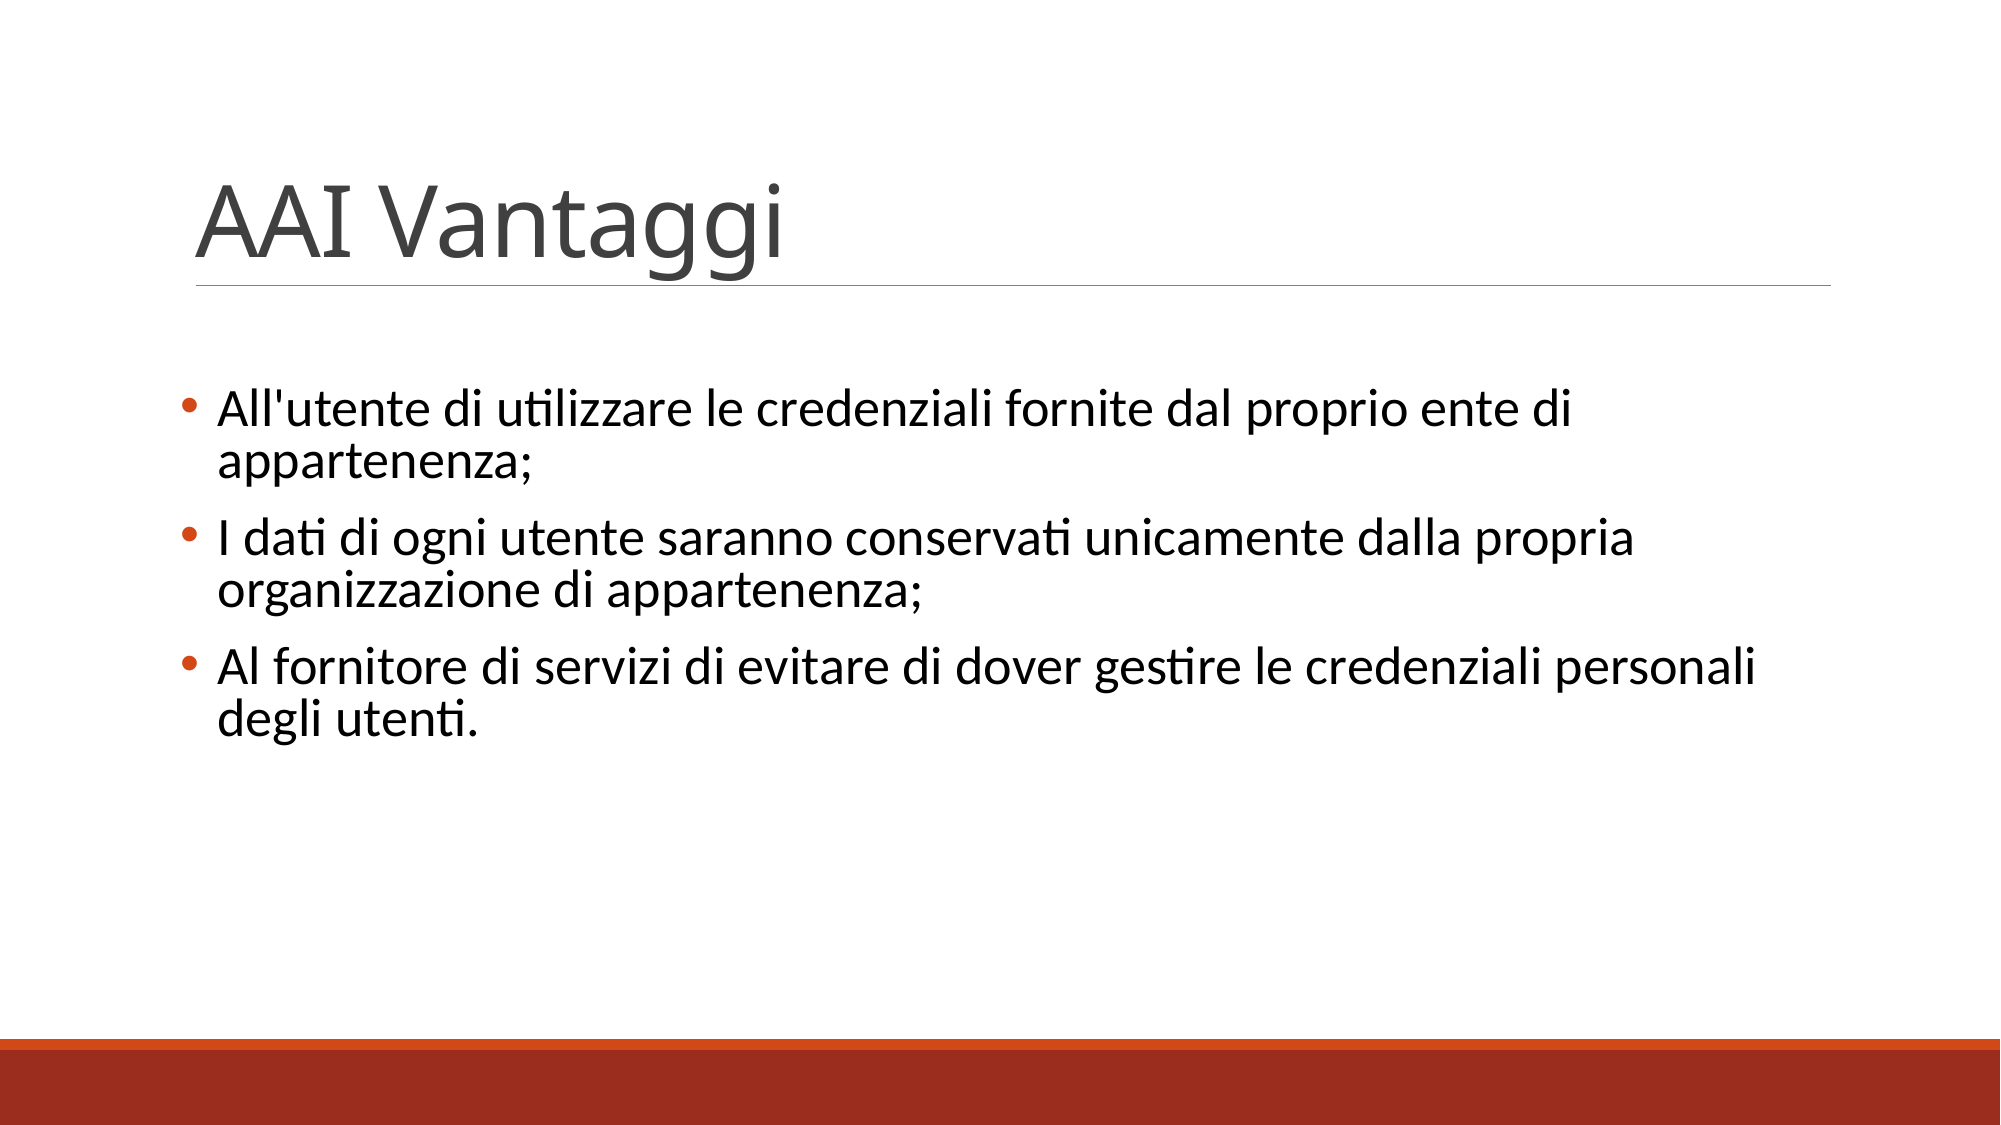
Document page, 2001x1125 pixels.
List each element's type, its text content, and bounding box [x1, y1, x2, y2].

list All'utente di utilizzare le credenziali fornite dal proprio ente di appartenenza; I dati di ogni utente saranno conservati unicamente dalla propria organizzazione di appartenenza; Al fornitore di servizi di evitare di dover gestire le credenziali personali degli utenti. [180, 377, 1830, 840]
title AAI Vantaggi [180, 47, 1830, 285]
